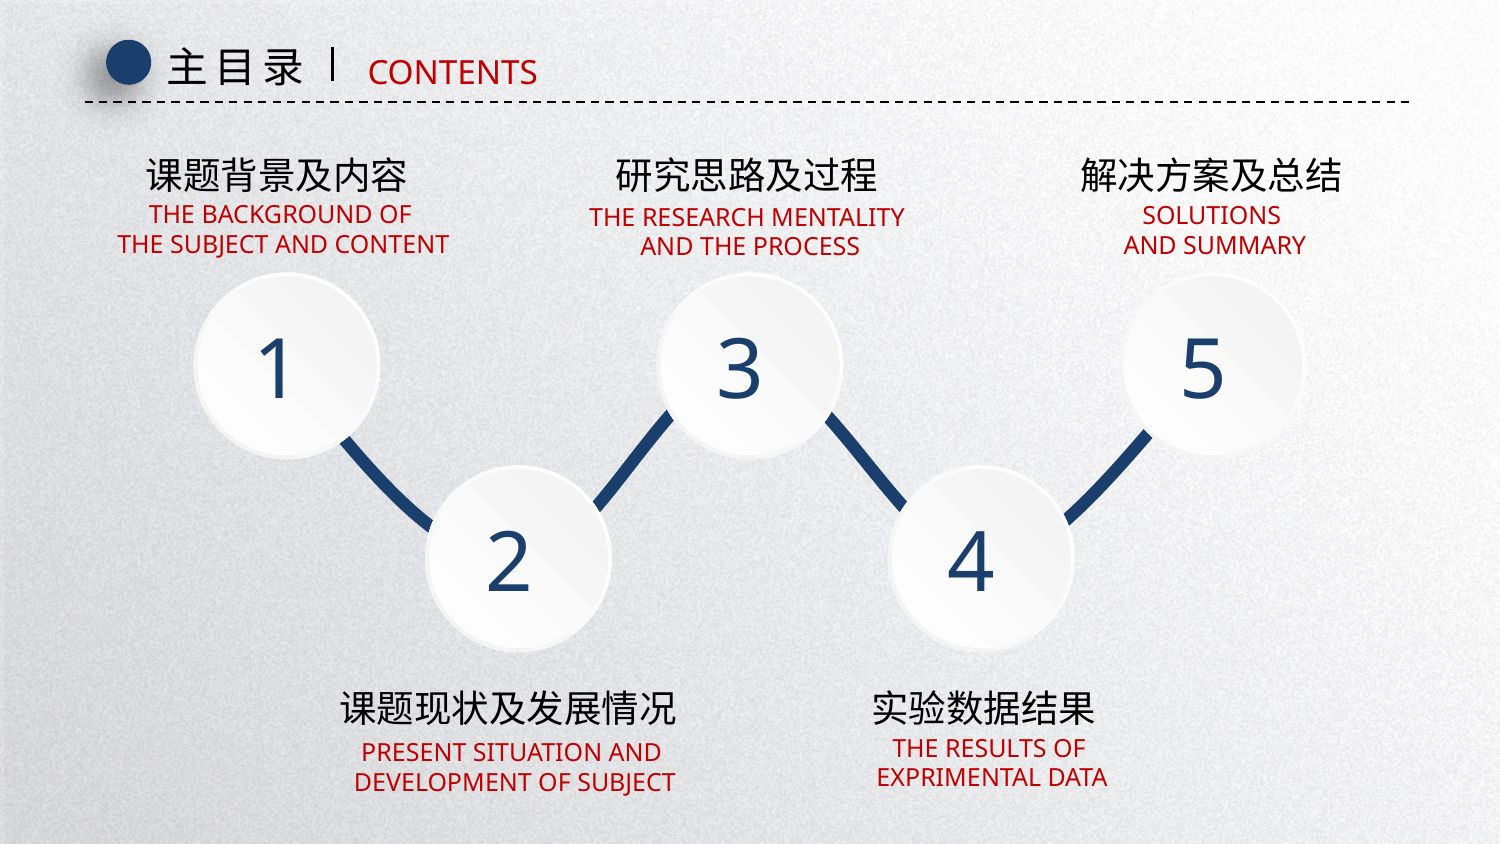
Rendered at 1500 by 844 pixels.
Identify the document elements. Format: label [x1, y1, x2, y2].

text_box [193, 272, 381, 460]
text_box [656, 272, 844, 460]
text_box [1119, 272, 1307, 460]
picture [0, 0, 1500, 844]
text_box [887, 465, 1076, 653]
text_box [424, 465, 613, 653]
